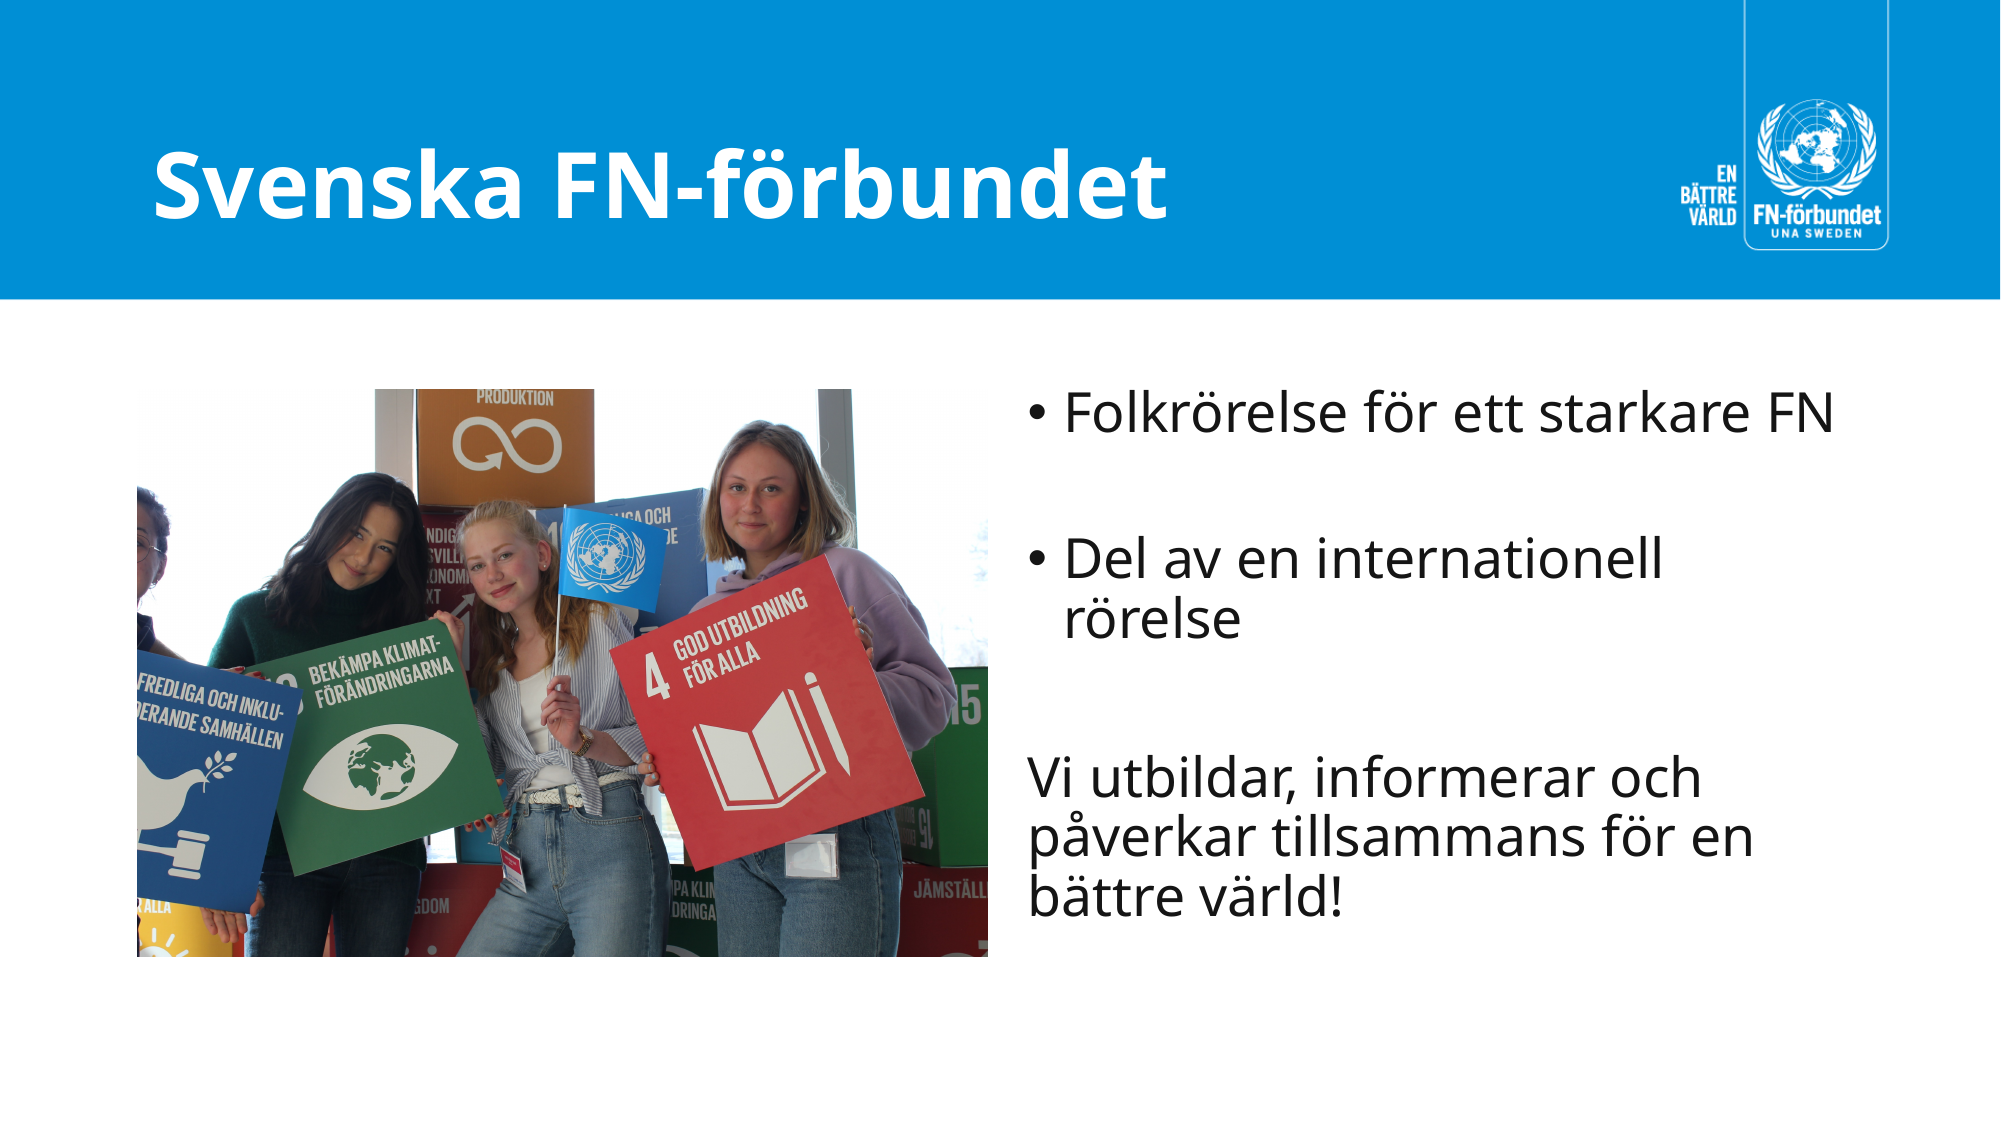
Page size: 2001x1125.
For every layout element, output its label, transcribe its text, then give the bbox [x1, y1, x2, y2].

picture [1772, 229, 1778, 237]
picture [1758, 105, 1876, 199]
picture [1806, 229, 1811, 237]
picture [1755, 205, 1778, 224]
picture [1682, 183, 1699, 204]
title Svenska FN-förbundet [137, 79, 1675, 298]
picture [1792, 229, 1798, 237]
picture [1718, 165, 1736, 182]
picture [1710, 208, 1736, 225]
picture [1781, 204, 1881, 224]
picture [1783, 230, 1789, 237]
list Folkrörelse för ett starkare FN Del av en internationell rörelse Vi utbildar, informerar och påverkar tillsammans för en bättre värld! [1012, 377, 1863, 968]
picture [1836, 229, 1842, 237]
picture [1779, 109, 1846, 173]
picture [1815, 229, 1823, 237]
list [137, 389, 988, 957]
picture [1827, 229, 1832, 237]
picture [0, 300, 2001, 1125]
picture [1845, 229, 1851, 237]
picture [1690, 208, 1698, 225]
picture [1729, 186, 1736, 204]
picture [1855, 229, 1861, 237]
picture [1699, 186, 1726, 225]
